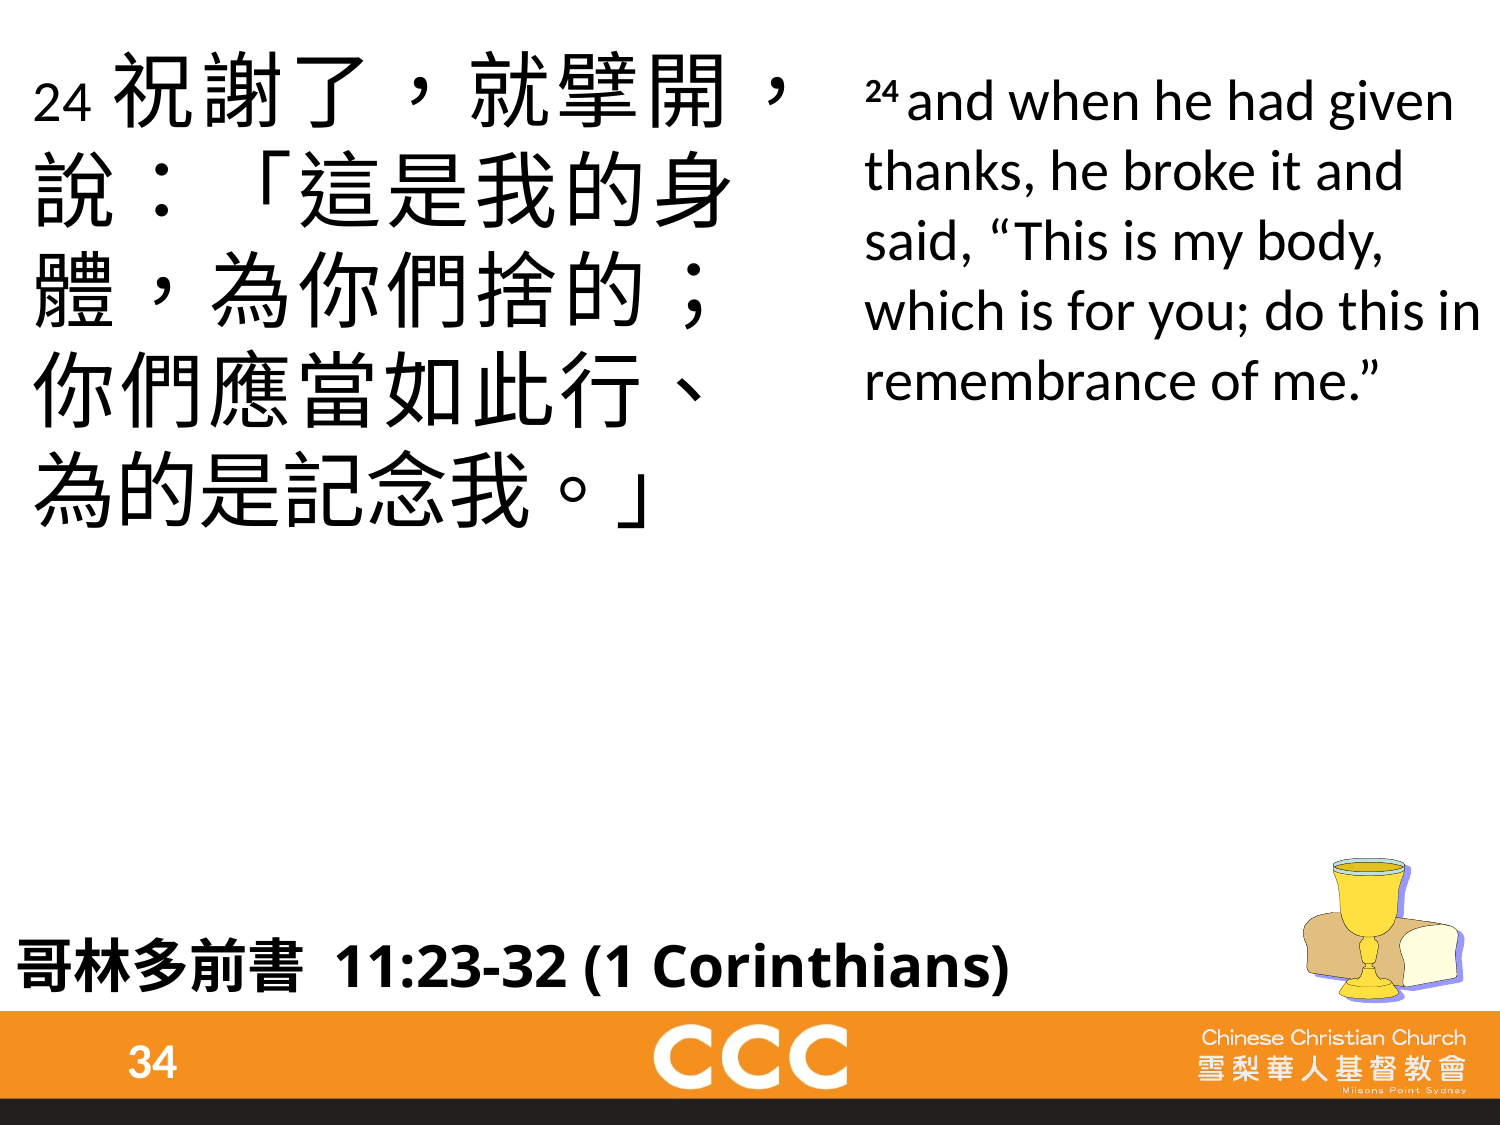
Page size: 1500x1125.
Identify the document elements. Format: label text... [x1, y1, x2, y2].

text_box 24祝謝了，就擘開，說：「這是我的身體，為你們捨的；你們應當如此行、 為的是記念我。」 [17, 30, 750, 840]
text_box 哥林多前書 11:23-32 (1 Corinthians) [0, 921, 1301, 1007]
picture [1302, 857, 1459, 1000]
text_box 24 and when he had given thanks, he broke it and said, “This is my body, which is for you; do this in remembrance of me.” [850, 54, 1500, 420]
slide_number 34 [112, 1020, 215, 1094]
picture [0, 1011, 1500, 1125]
